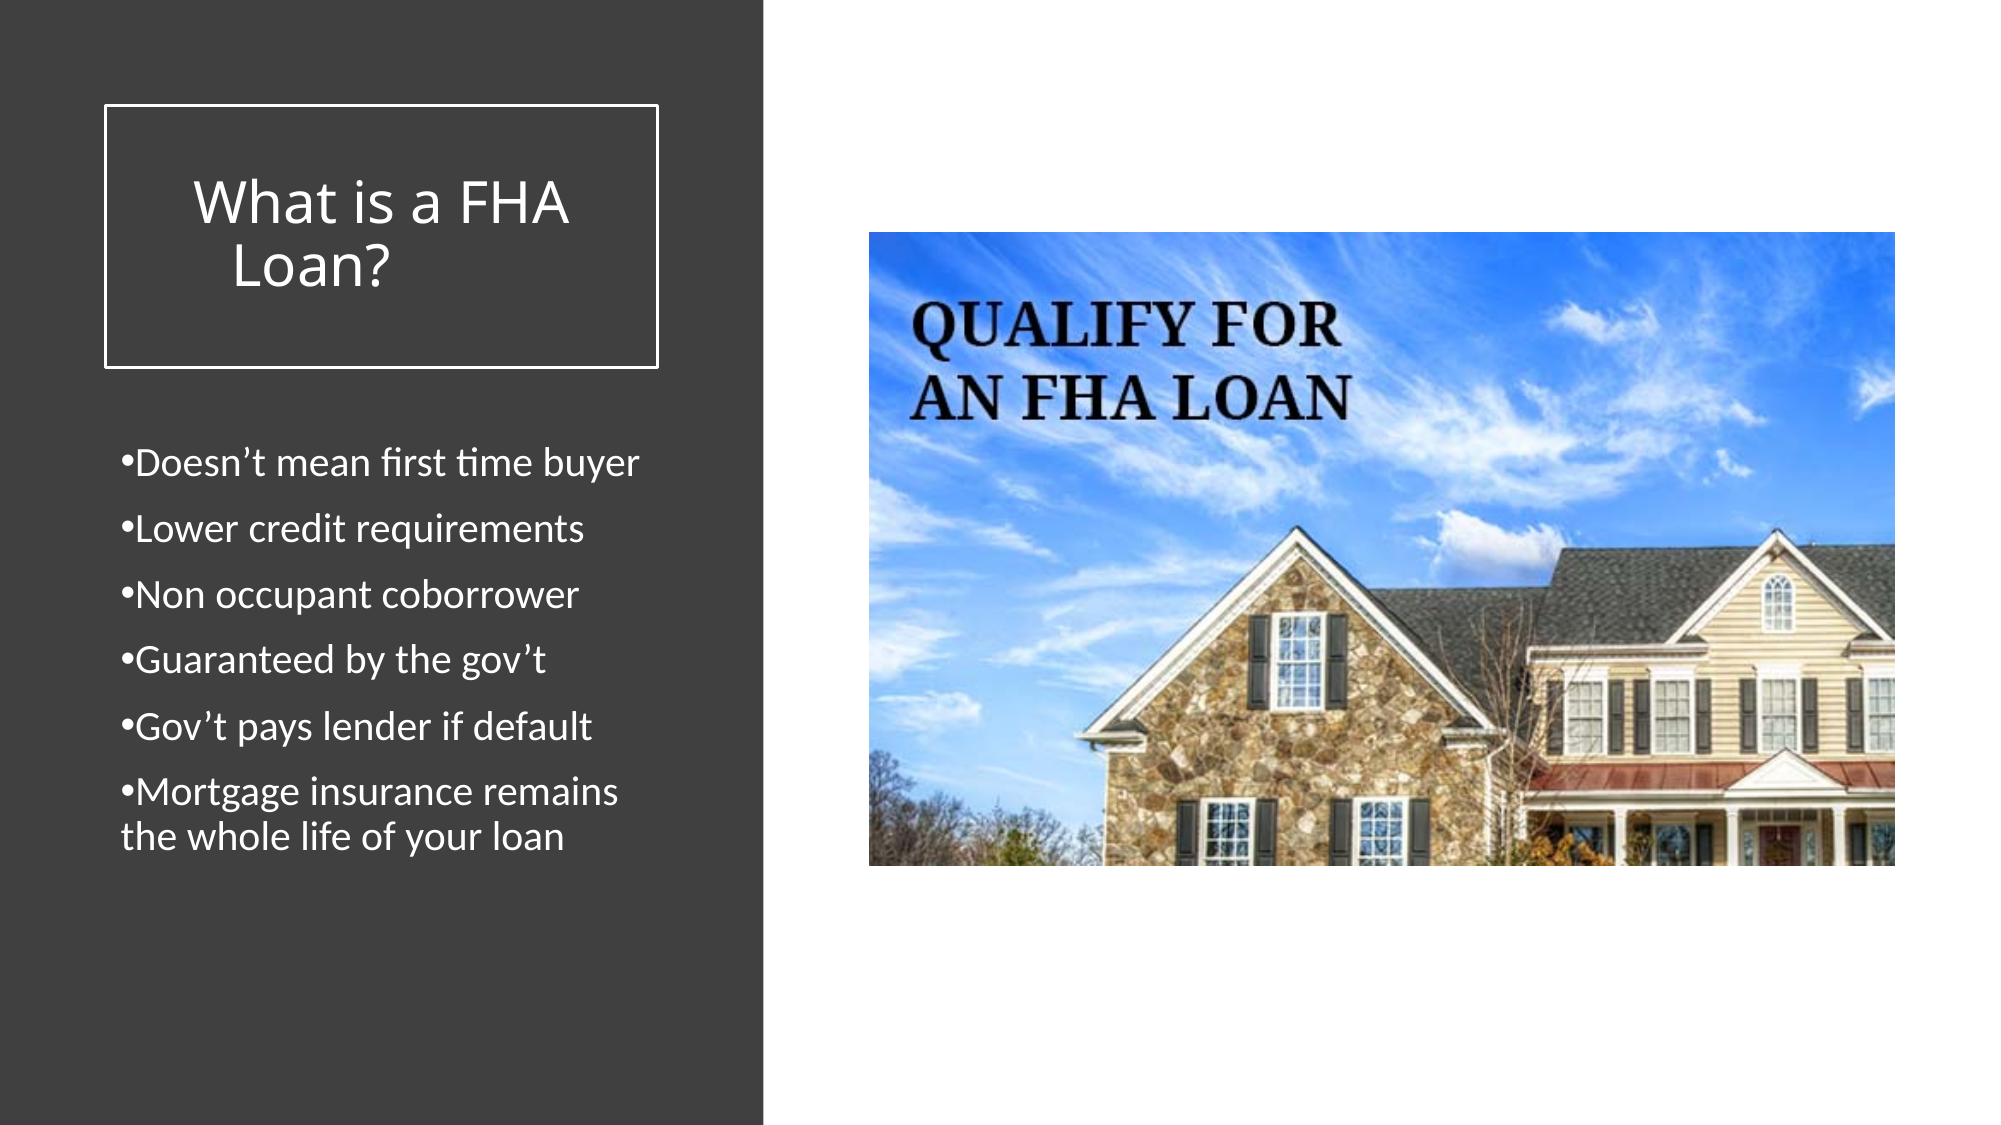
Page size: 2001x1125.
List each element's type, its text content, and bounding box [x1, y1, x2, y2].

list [869, 232, 1895, 866]
list Doesn’t mean first time buyer Lower credit requirements Non occupant coborrower Guaranteed by the gov’t Gov’t pays lender if default Mortgage insurance remains the whole life of your loan [105, 432, 658, 994]
title What is a FHA Loan? [105, 105, 658, 368]
text_box [0, 0, 764, 1125]
